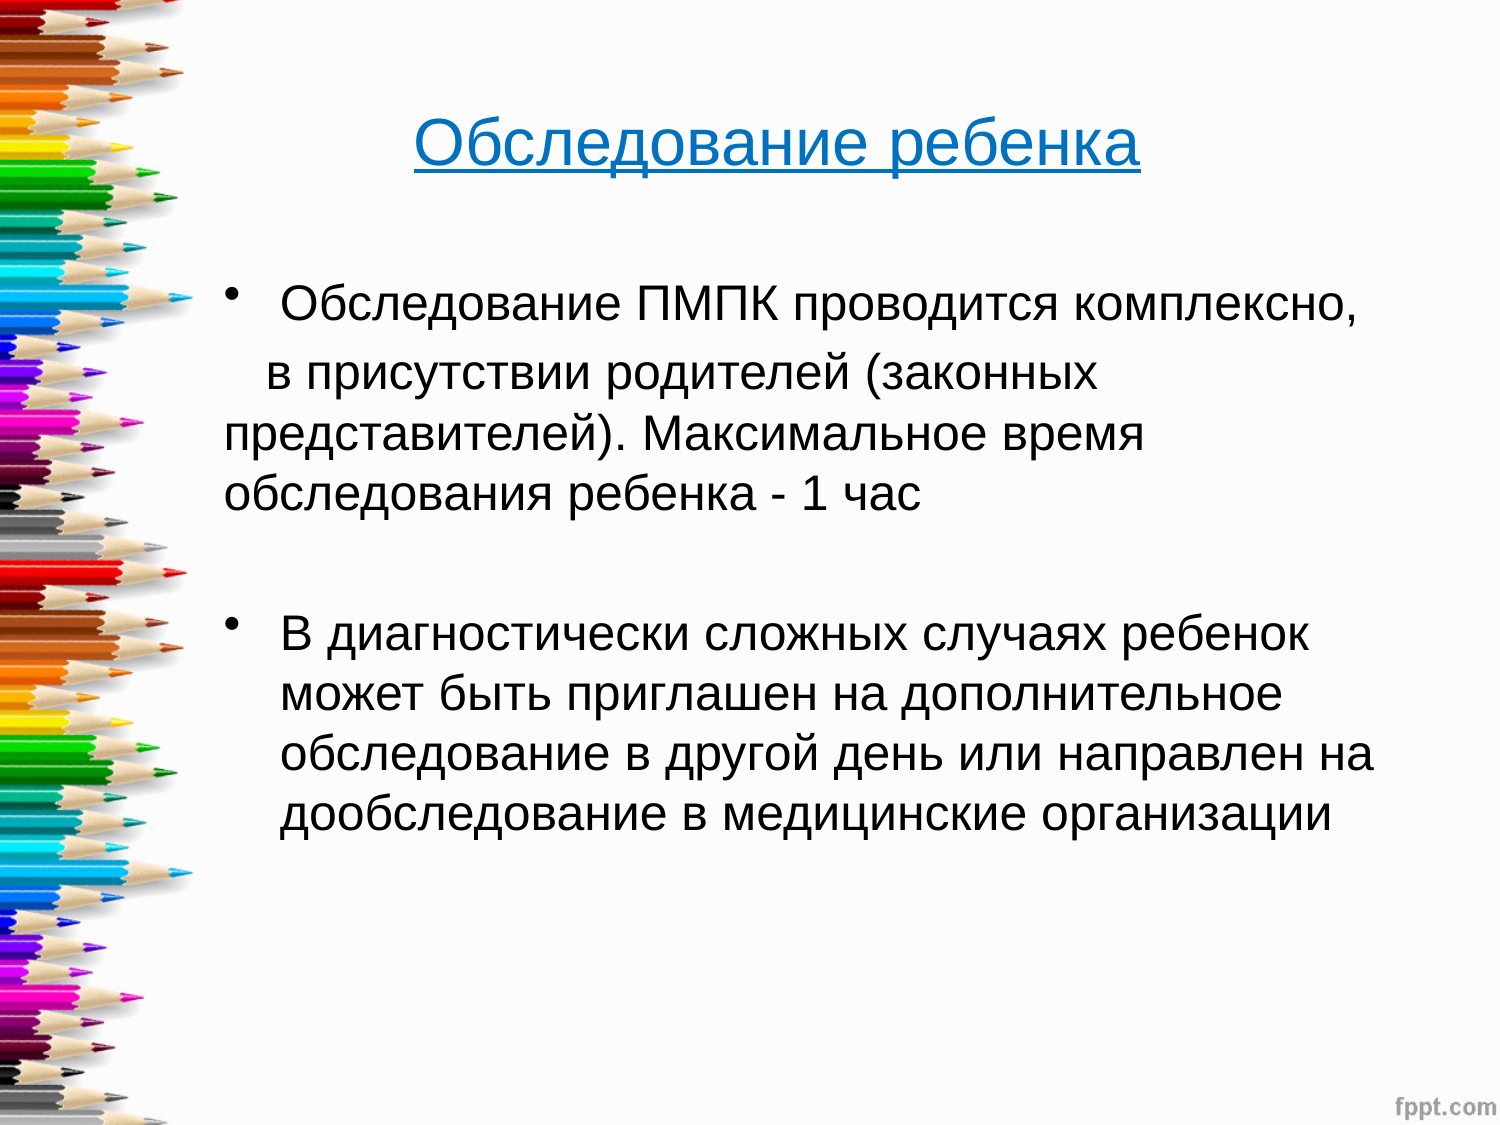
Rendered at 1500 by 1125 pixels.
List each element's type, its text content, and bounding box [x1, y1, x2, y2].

picture [0, 0, 1500, 1125]
title Обследование ребенка [129, 44, 1426, 233]
list Обследование ПМПК проводится комплексно, в присутствии родителей (законных представителей). Максимальное время обследования ребенка - 1 час В диагностически сложных случаях ребенок может быть приглашен на дополнительное обследование в другой день или направлен на дообследование в медицинские организации [208, 262, 1426, 1006]
